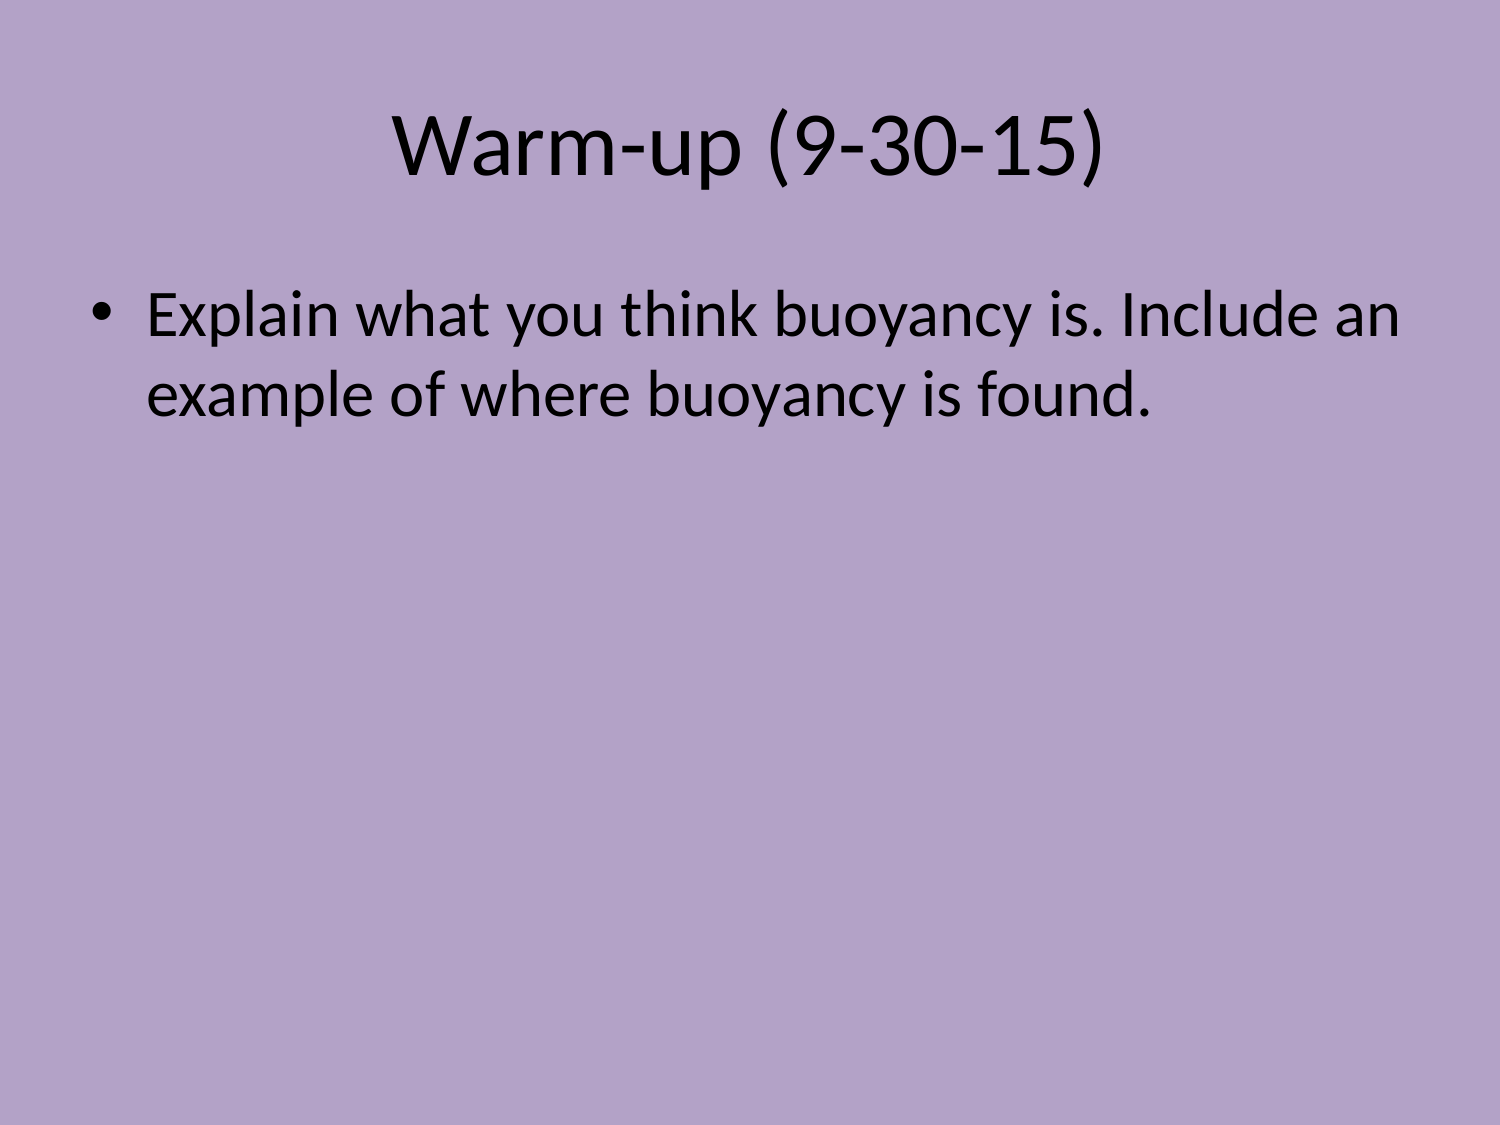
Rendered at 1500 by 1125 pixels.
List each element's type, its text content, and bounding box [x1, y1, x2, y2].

title Warm-up (9-30-15) [75, 45, 1425, 233]
list Explain what you think buoyancy is. Include an example of where buoyancy is found. [75, 262, 1425, 1005]
